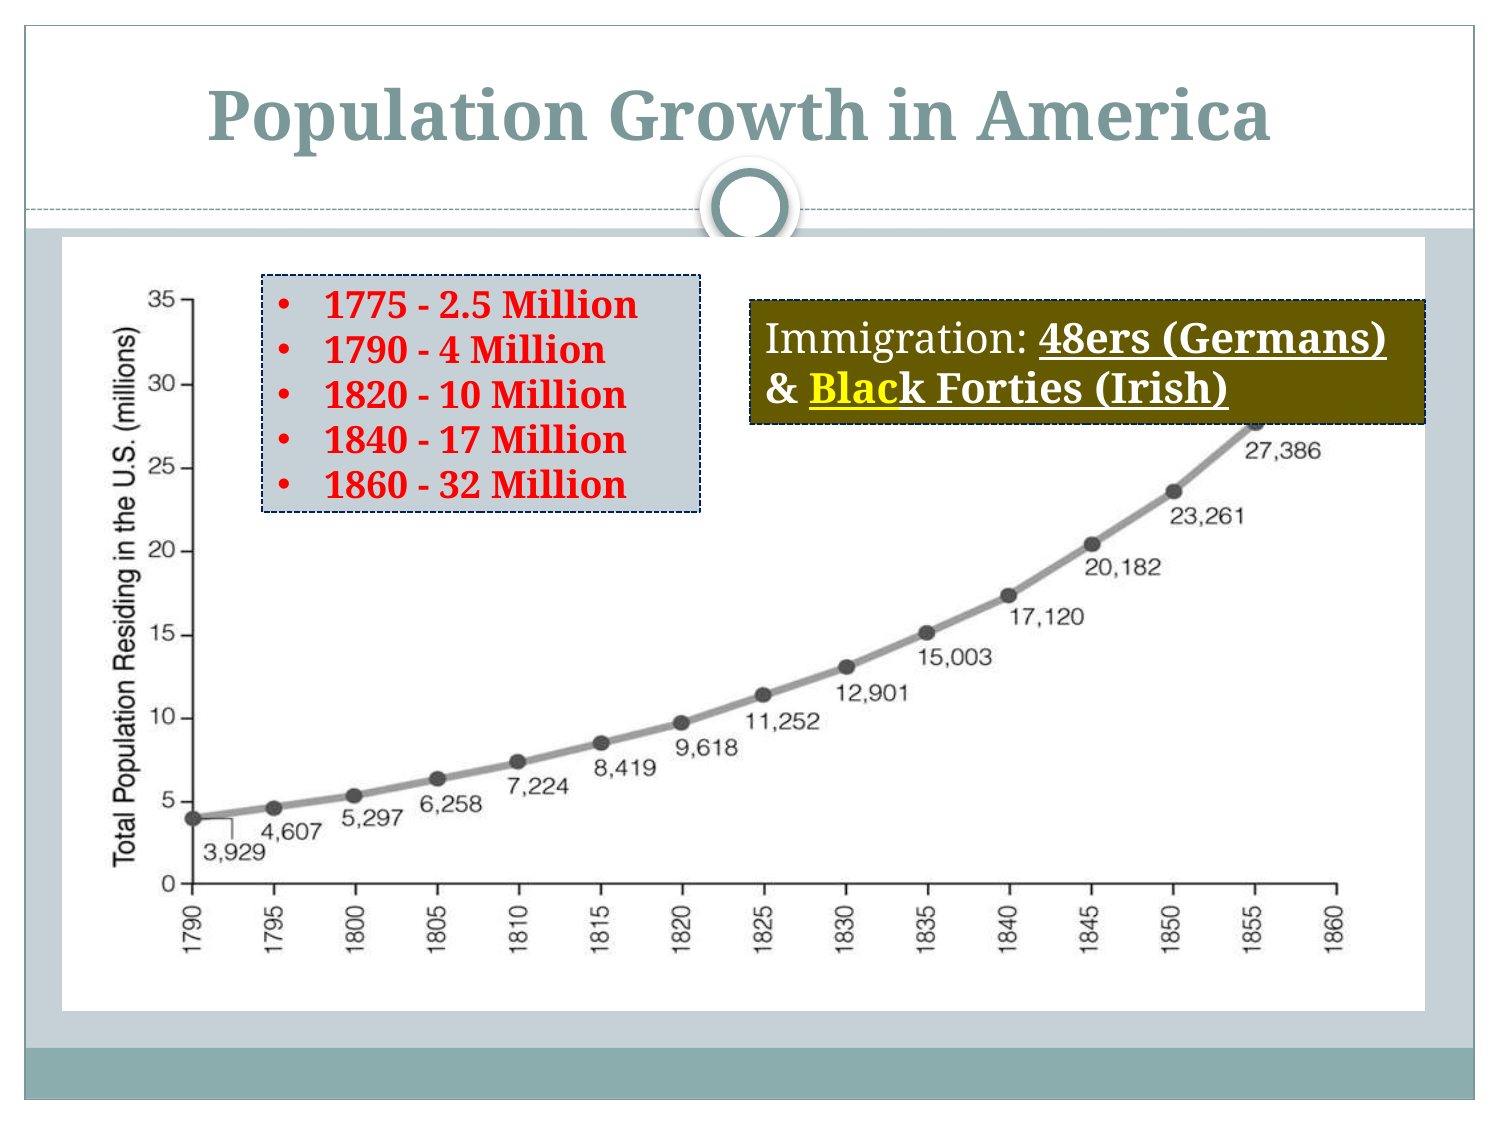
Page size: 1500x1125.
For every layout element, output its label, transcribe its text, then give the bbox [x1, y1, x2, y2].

title Population Growth in America [49, 37, 1450, 162]
picture [62, 237, 1426, 1012]
